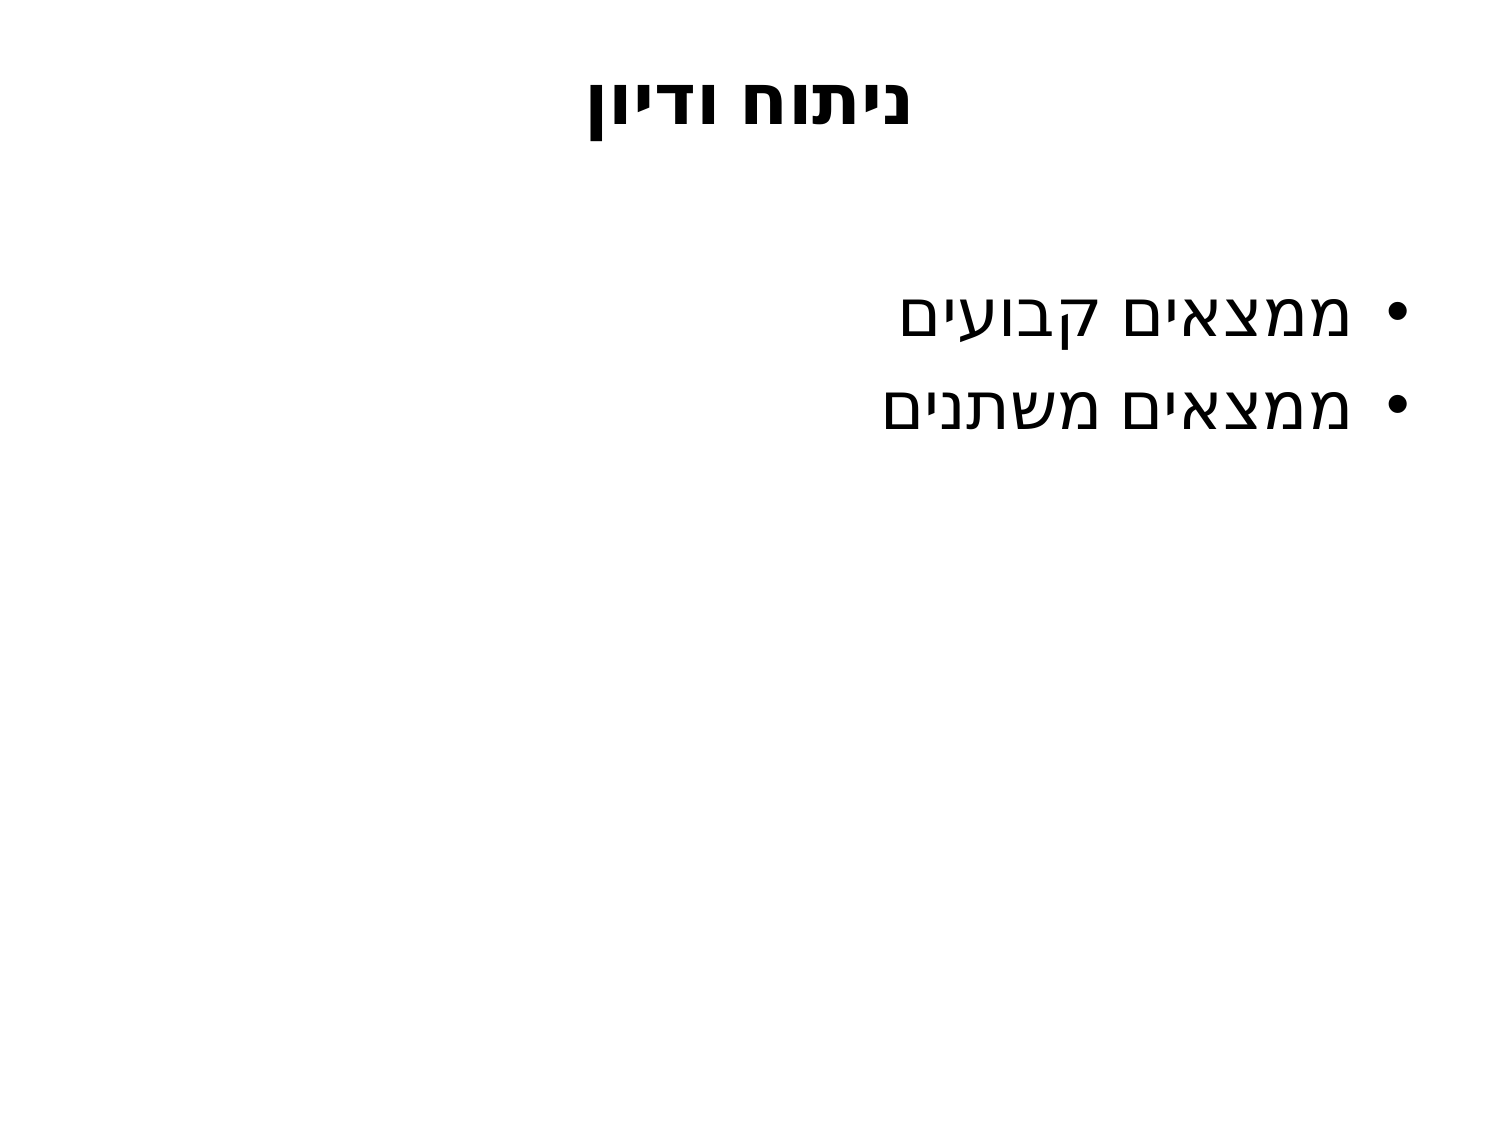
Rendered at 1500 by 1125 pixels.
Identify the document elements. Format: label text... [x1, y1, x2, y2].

list ממצאים קבועים ממצאים משתנים [75, 262, 1425, 1005]
title ניתוח ודיון [75, 45, 1425, 233]
